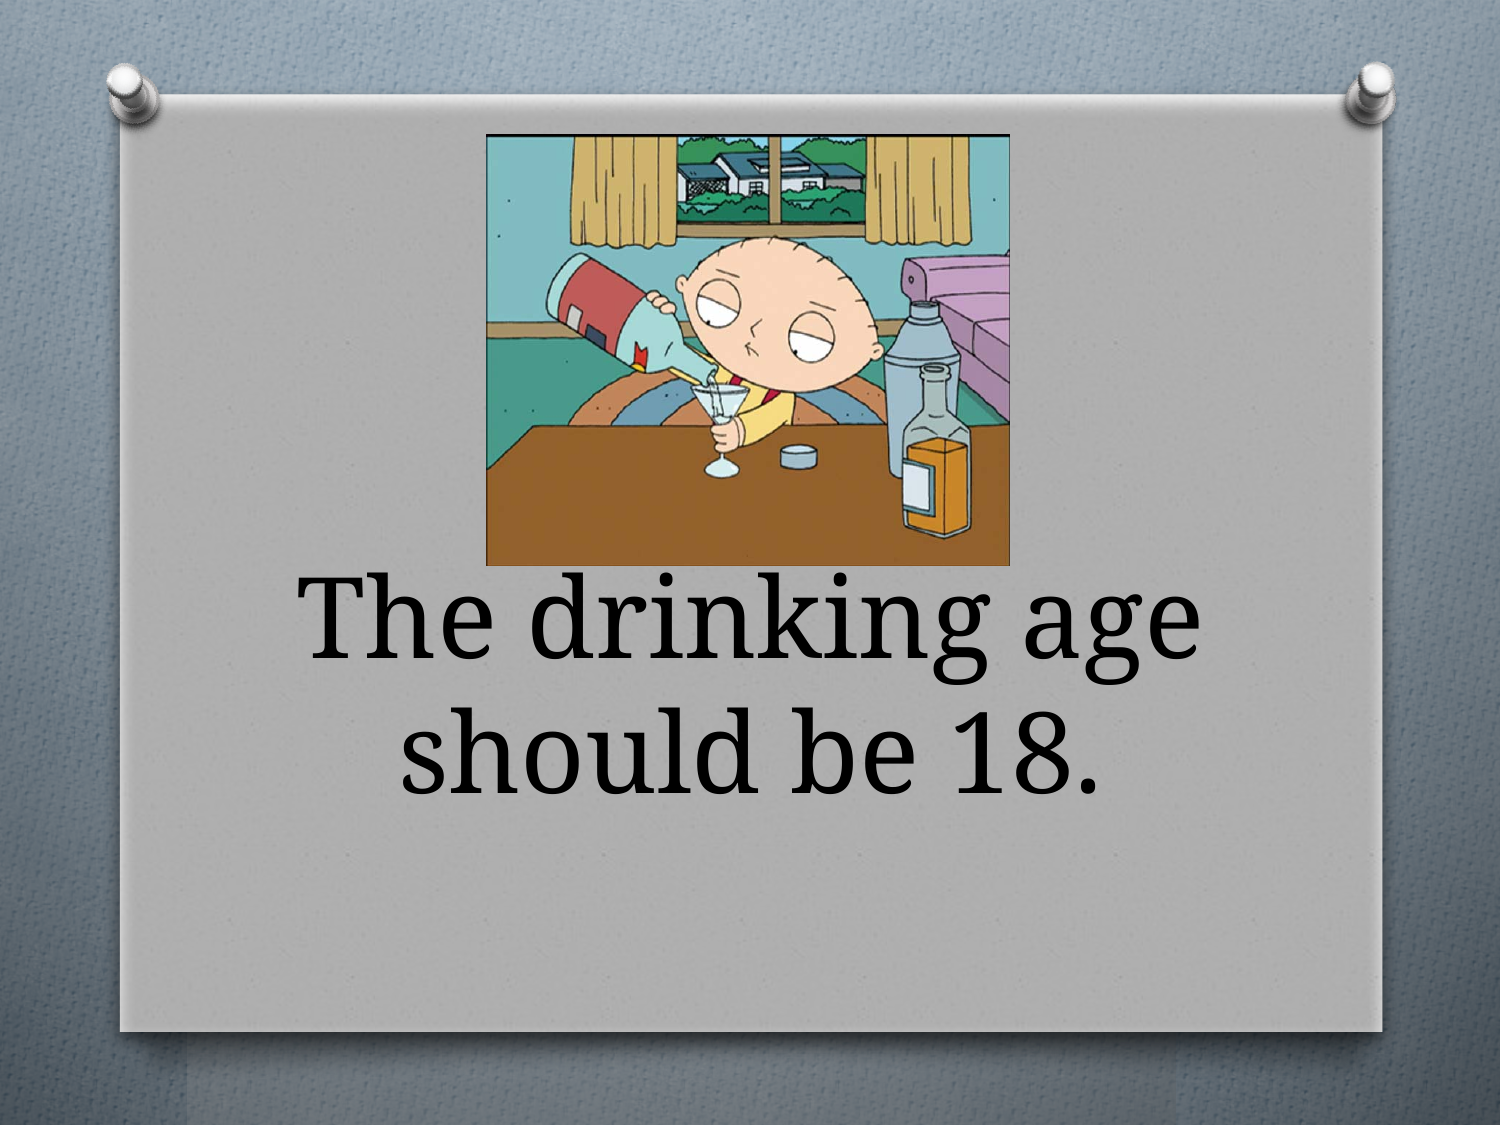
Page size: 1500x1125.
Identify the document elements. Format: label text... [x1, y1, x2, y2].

title The drinking age should be 18. [179, 486, 1323, 876]
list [239, 133, 1257, 567]
picture [75, 29, 198, 153]
picture [1317, 35, 1439, 156]
